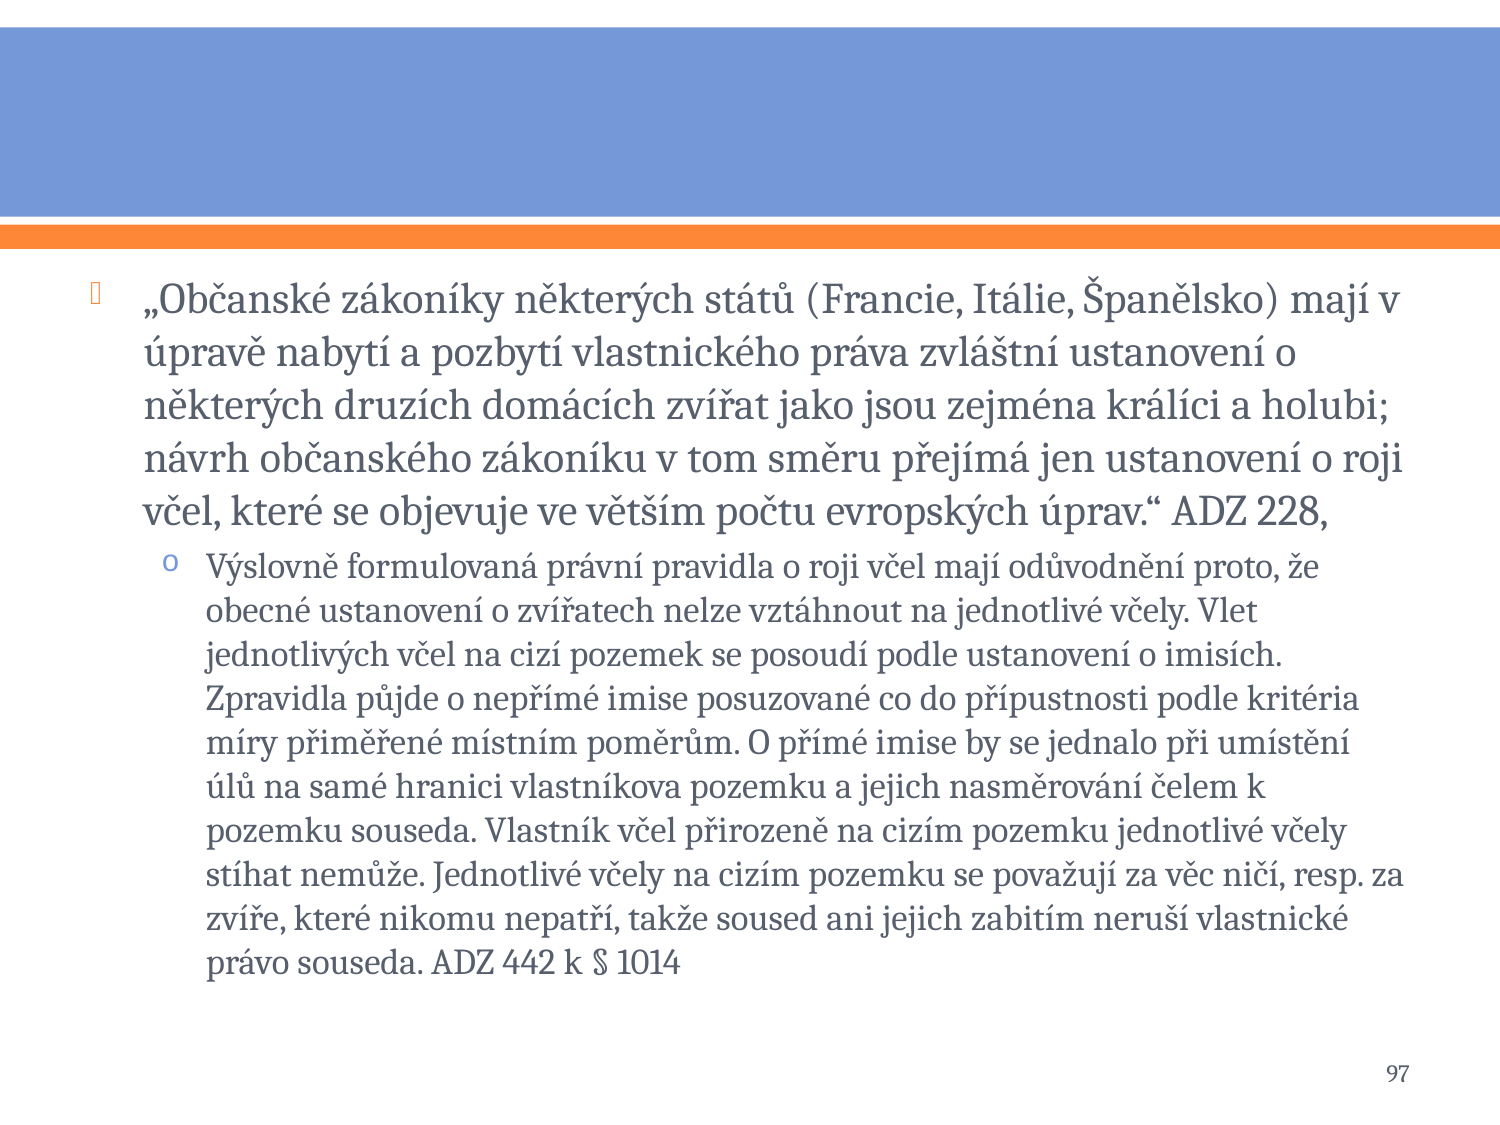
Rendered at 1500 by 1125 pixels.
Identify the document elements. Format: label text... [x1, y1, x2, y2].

list „Občanské zákoníky některých států (Francie, Itálie, Španělsko) mají v úpravě nabytí a pozbytí vlastnického práva zvláštní ustanovení o některých druzích domácích zvířat jako jsou zejména králíci a holubi; návrh občanského zákoníku v tom směru přejímá jen ustanovení o roji včel, které se objevuje ve větším počtu evropských úprav.“ ADZ 228, Výslovně formulovaná právní pravidla o roji včel mají odůvodnění proto, že obecné ustanovení o zvířatech nelze vztáhnout na jednotlivé včely. Vlet jednotlivých včel na cizí pozemek se posoudí podle ustanovení o imisích. Zpravidla půjde o nepřímé imise posuzované co do přípustnosti podle kritéria míry přiměřené místním poměrům. O přímé imise by se jednalo při umístění úlů na samé hranici vlastníkova pozemku a jejich nasměrování čelem k pozemku souseda. Vlastník včel přirozeně na cizím pozemku jednotlivé včely stíhat nemůže. Jednotlivé včely na cizím pozemku se považují za věc ničí, resp. za zvíře, které nikomu nepatří, takže soused ani jejich zabitím neruší vlastnické právo souseda. ADZ 442 k § 1014 [75, 262, 1425, 1005]
slide_number 97 [1074, 1042, 1425, 1103]
